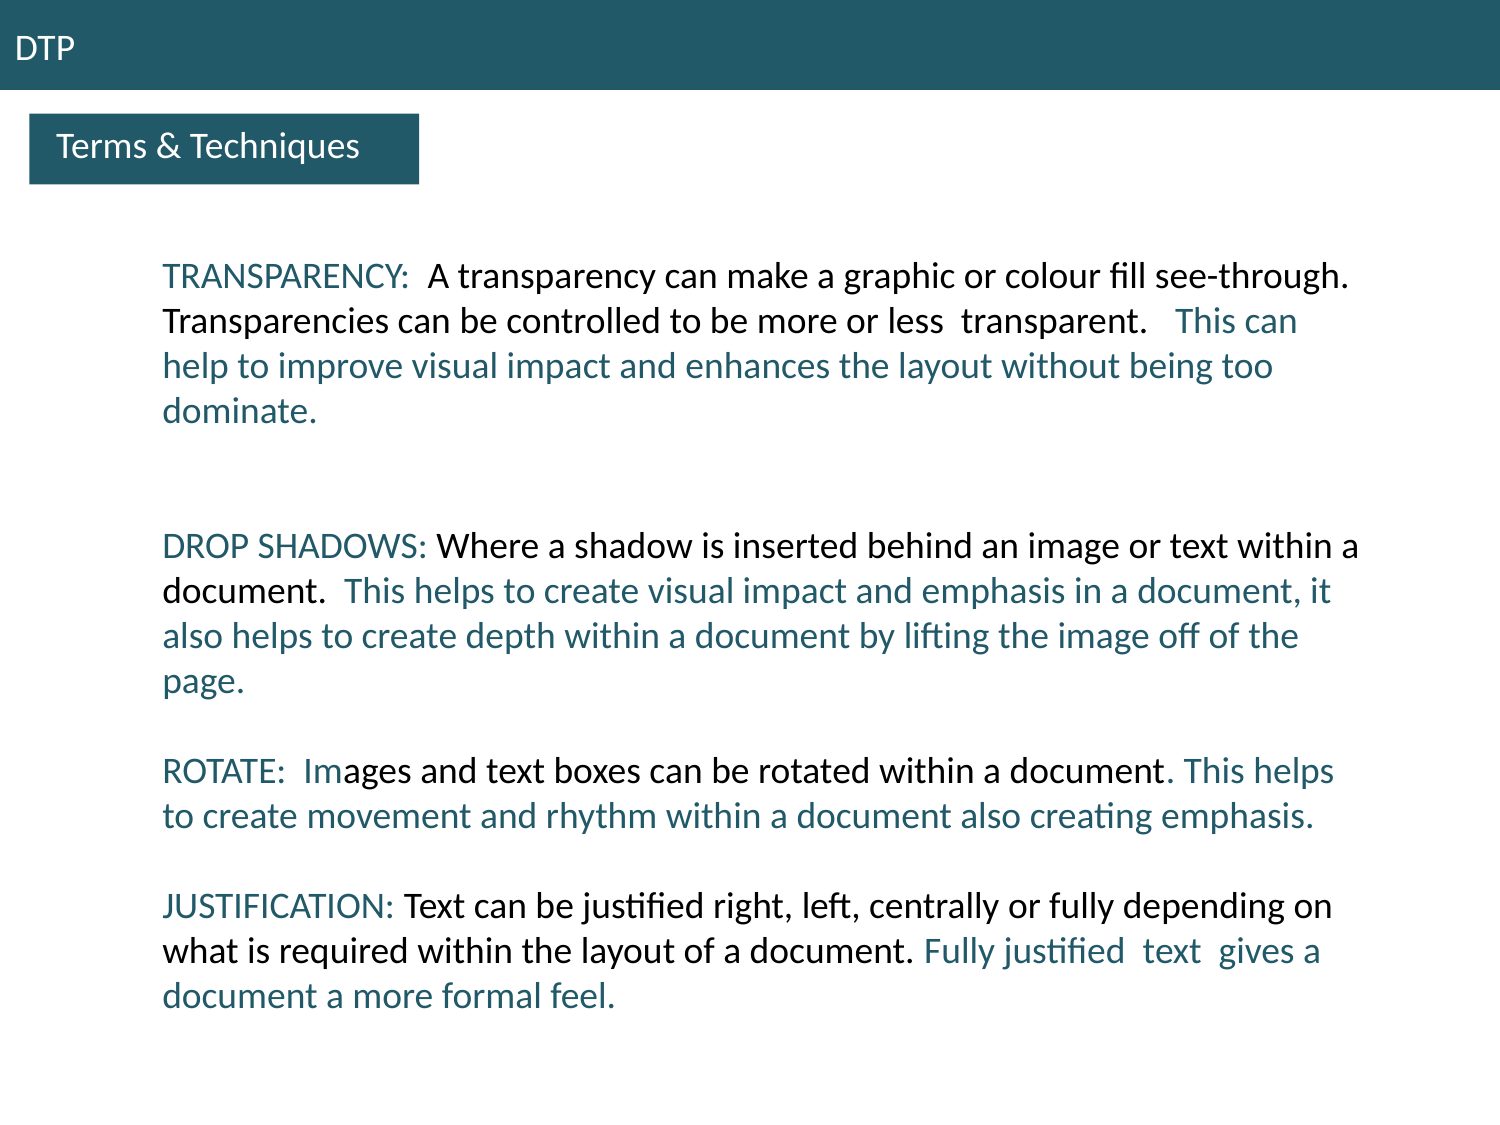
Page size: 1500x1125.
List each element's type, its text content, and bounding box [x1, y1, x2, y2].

text_box DTP [0, 0, 1500, 92]
text_box Terms & Techniques [41, 113, 396, 174]
text_box TRANSPARENCY: A transparency can make a graphic or colour fill see-through. Transparencies can be controlled to be more or less transparent. This can help to improve visual impact and enhances the layout without being too dominate. DROP SHADOWS: Where a shadow is inserted behind an image or text within a document. This helps to create visual impact and emphasis in a document, it also helps to create depth within a document by lifting the image off of the page. ROTATE: Images and text boxes can be rotated within a document. This helps to create movement and rhythm within a document also creating emphasis. JUSTIFICATION: Text can be justified right, left, centrally or fully depending on what is required within the layout of a document. Fully justified text gives a document a more formal feel. [147, 243, 1388, 1024]
text_box [27, 111, 421, 186]
